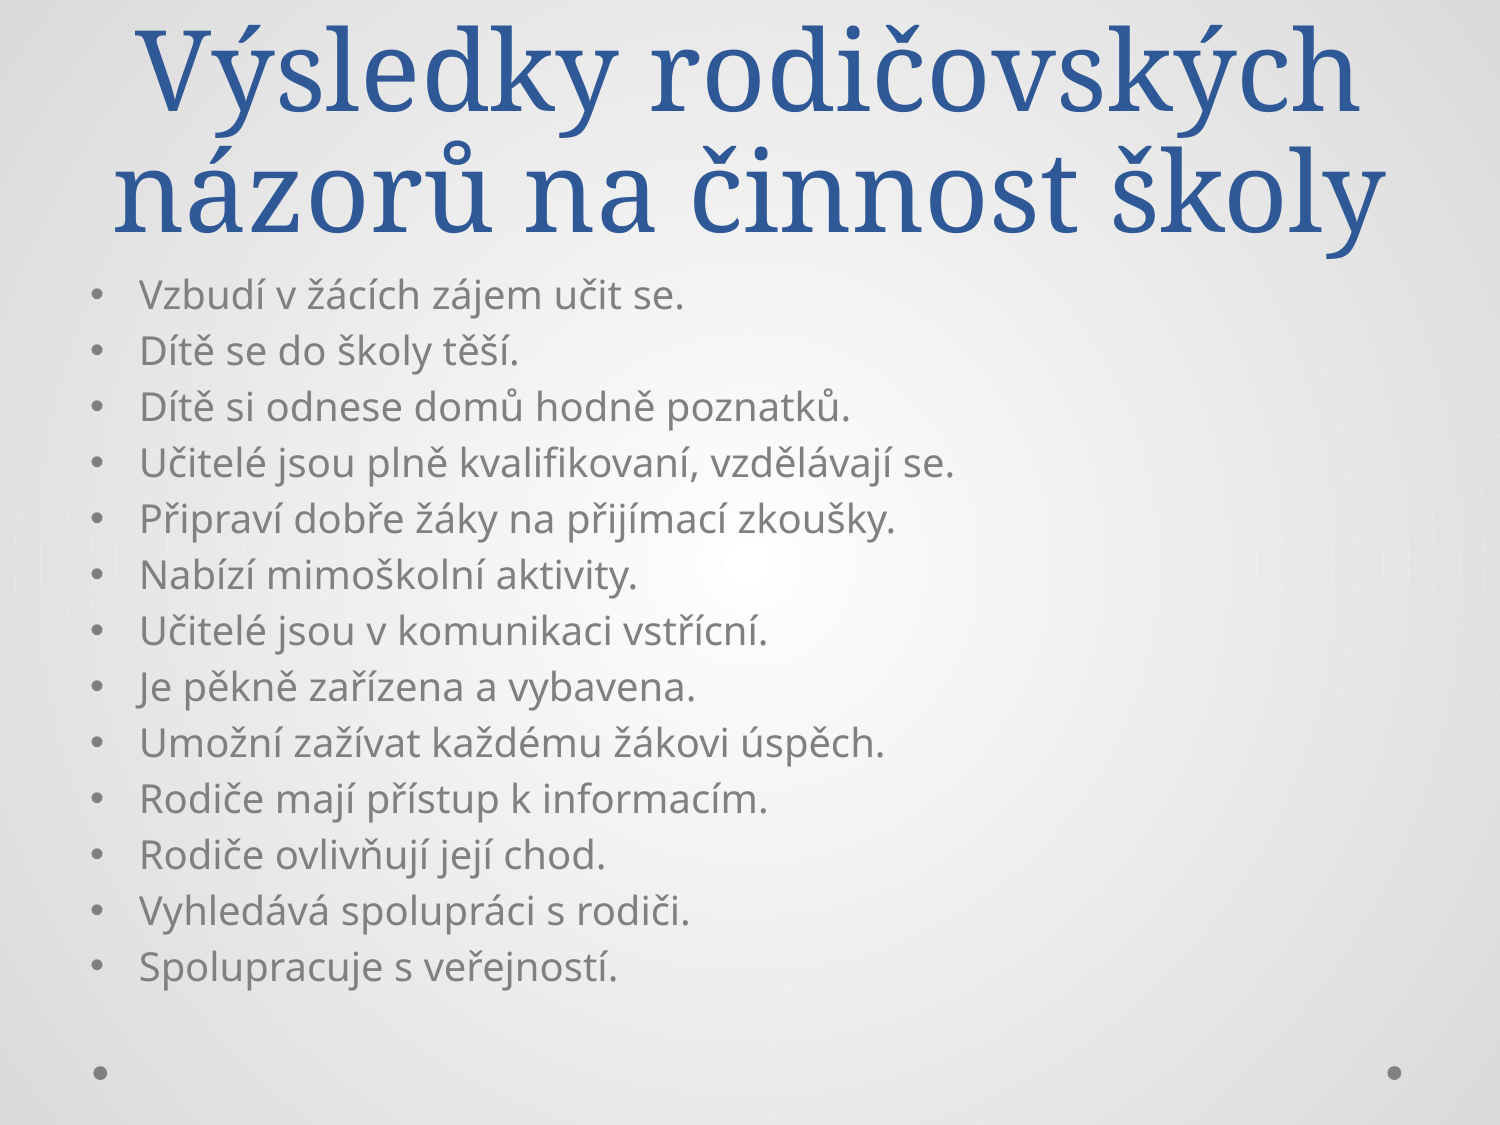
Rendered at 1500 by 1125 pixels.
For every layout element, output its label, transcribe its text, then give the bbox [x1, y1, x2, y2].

list Vzbudí v žácích zájem učit se. Dítě se do školy těší. Dítě si odnese domů hodně poznatků. Učitelé jsou plně kvalifikovaní, vzdělávají se. Připraví dobře žáky na přijímací zkoušky. Nabízí mimoškolní aktivity. Učitelé jsou v komunikaci vstřícní. Je pěkně zařízena a vybavena. Umožní zažívat každému žákovi úspěch. Rodiče mají přístup k informacím. Rodiče ovlivňují její chod. Vyhledává spolupráci s rodiči. Spolupracuje s veřejností. [75, 262, 1425, 1005]
title Výsledky rodičovských názorů na činnost školy [75, 0, 1425, 262]
